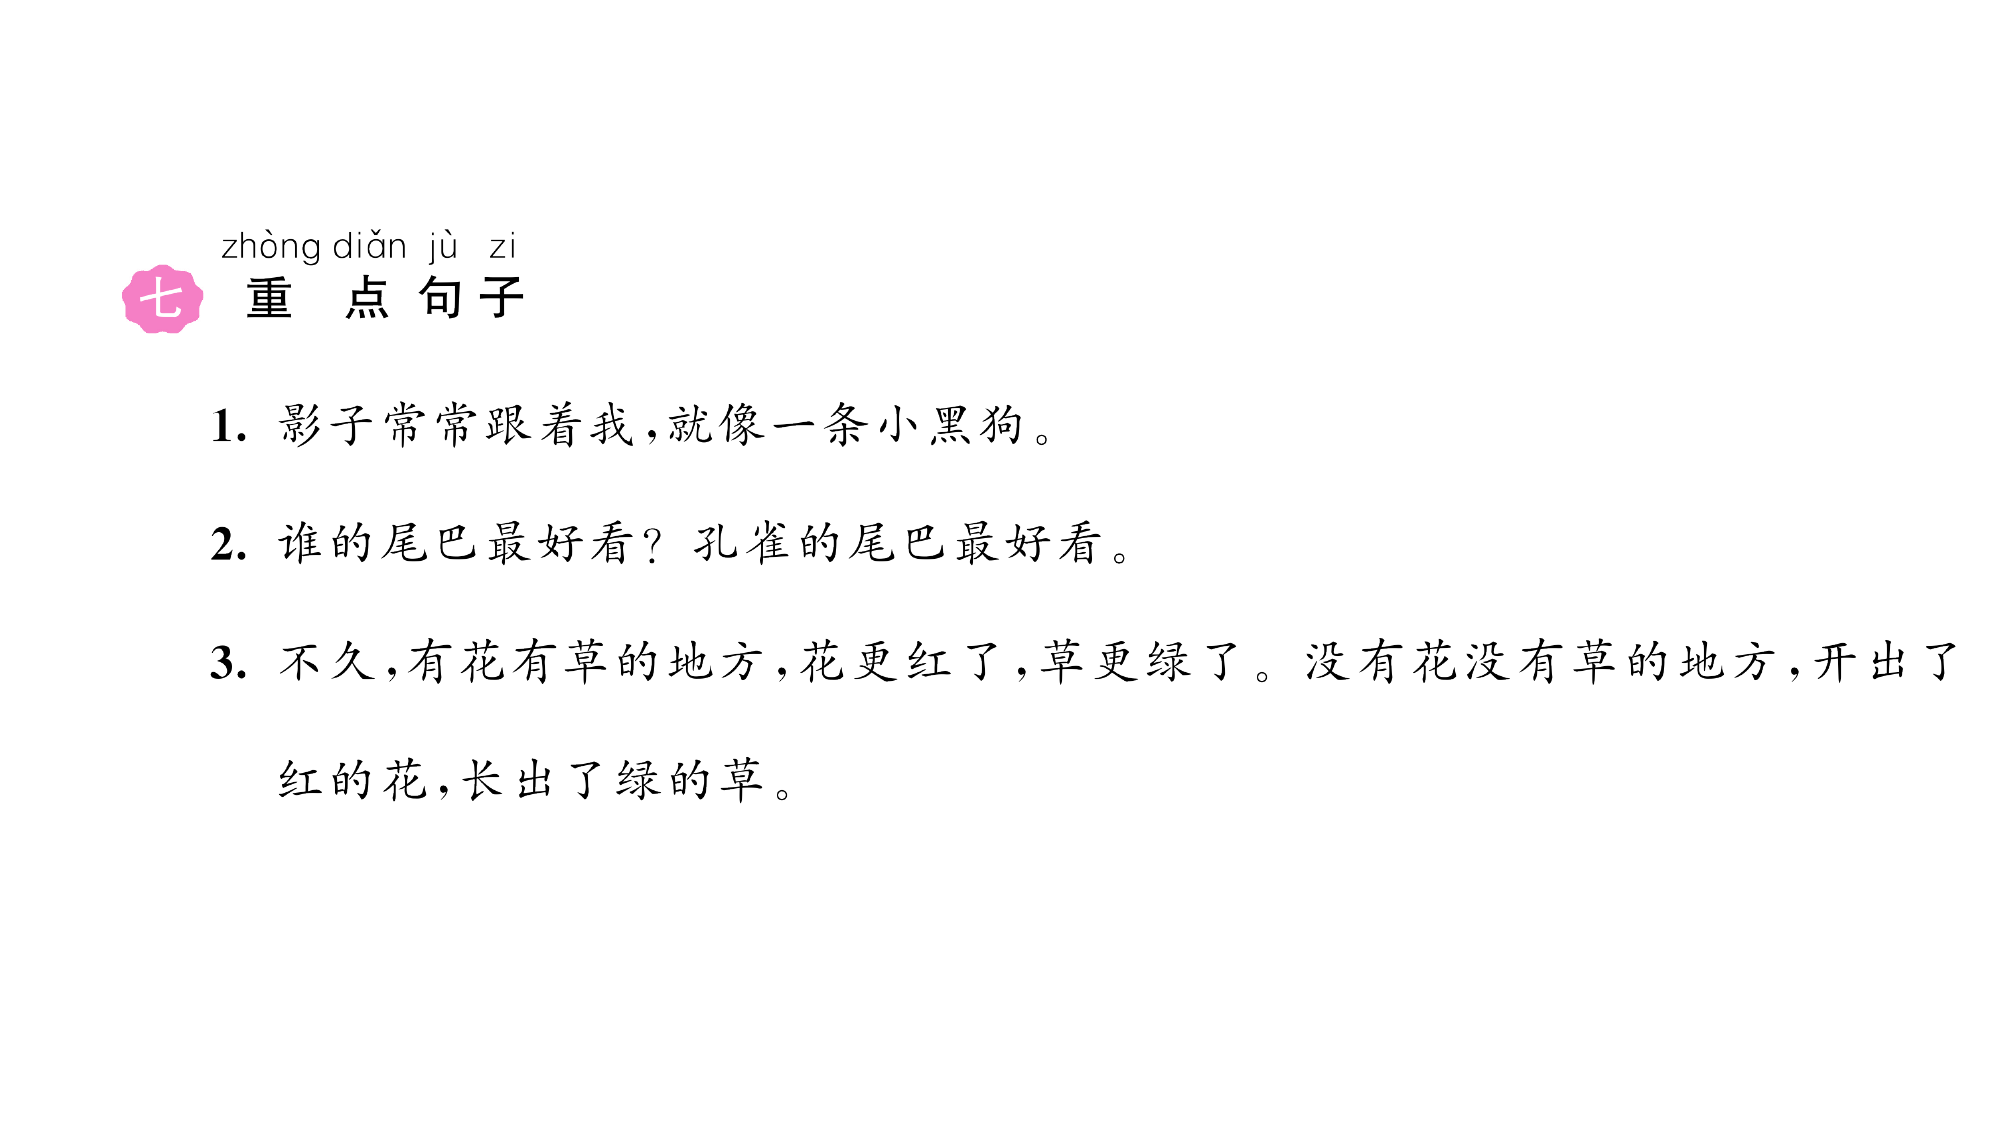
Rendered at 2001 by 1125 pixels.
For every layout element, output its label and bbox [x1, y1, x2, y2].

picture [118, 177, 2000, 826]
